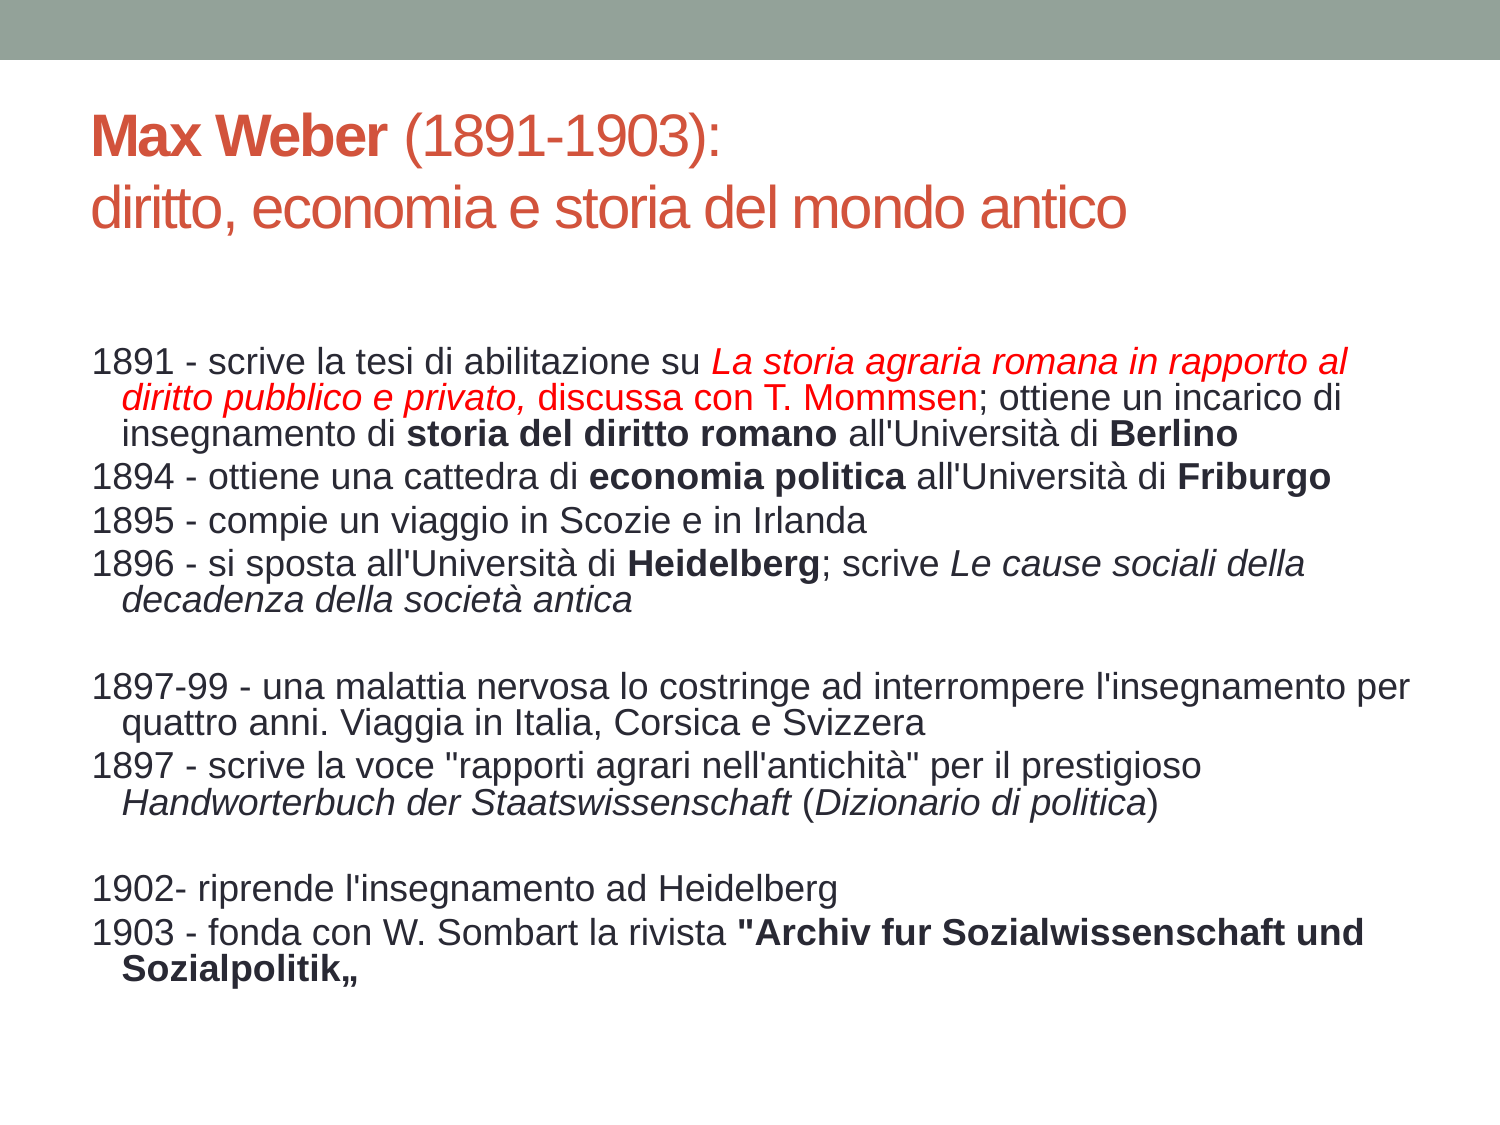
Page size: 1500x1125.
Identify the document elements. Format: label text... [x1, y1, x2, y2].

list 1891 - scrive la tesi di abilitazione su La storia agraria romana in rapporto al diritto pubblico e privato, discussa con T. Mommsen; ottiene un incarico di insegnamento di storia del diritto romano all'Università di Berlino 1894 - ottiene una cattedra di economia politica all'Università di Friburgo 1895 - compie un viaggio in Scozie e in Irlanda 1896 - si sposta all'Università di Heidelberg; scrive Le cause sociali della decadenza della società antica 1897-99 - una malattia nervosa lo costringe ad interrompere l'insegnamento per quattro anni. Viaggia in Italia, Corsica e Svizzera 1897 - scrive la voce "rapporti agrari nell'antichità" per il prestigioso Handworterbuch der Staatswissenschaft (Dizionario di politica) 1902- riprende l'insegnamento ad Heidelberg 1903 - fonda con W. Sombart la rivista "Archiv fur Sozialwissenschaft und Sozialpolitik„ [76, 338, 1427, 1024]
title Max Weber (1891-1903): diritto, economia e storia del mondo antico [75, 87, 1425, 250]
